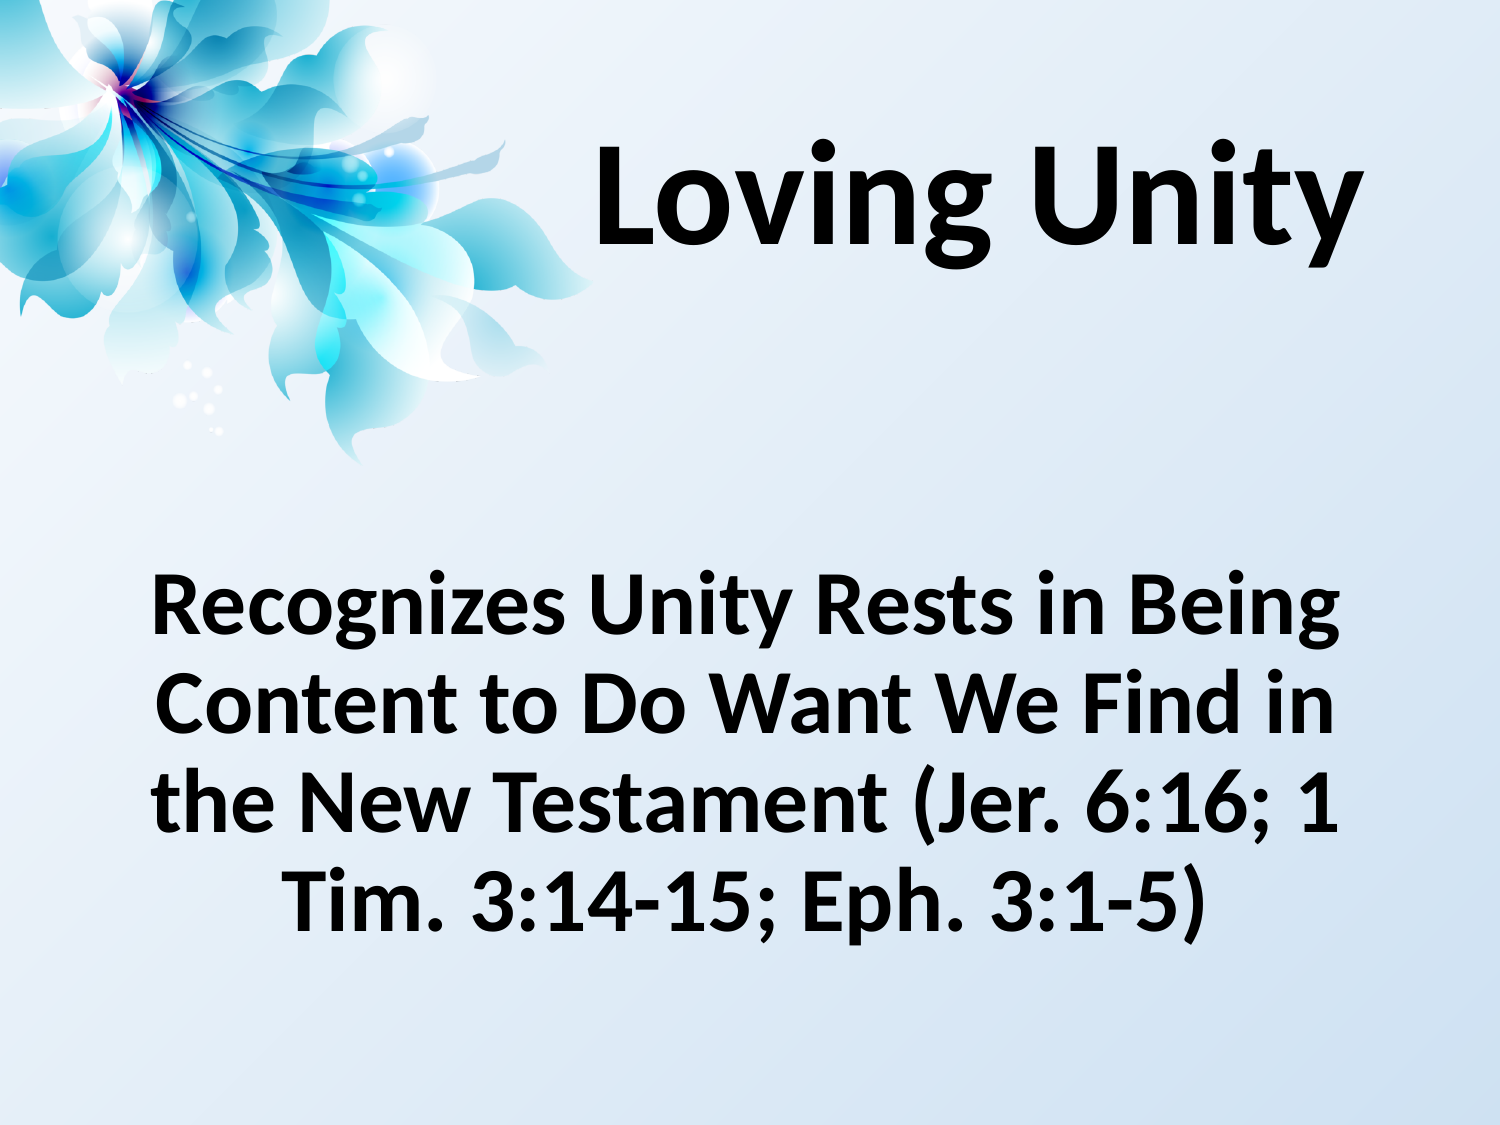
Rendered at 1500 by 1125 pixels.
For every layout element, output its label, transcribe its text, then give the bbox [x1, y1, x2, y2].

picture [0, 0, 594, 466]
list Recognizes Unity Rests in Being Content to Do Want We Find in the New Testament (Jer. 6:16; 1 Tim. 3:14-15; Eph. 3:1-5) [68, 547, 1424, 1125]
title Loving Unity [577, 34, 1424, 357]
